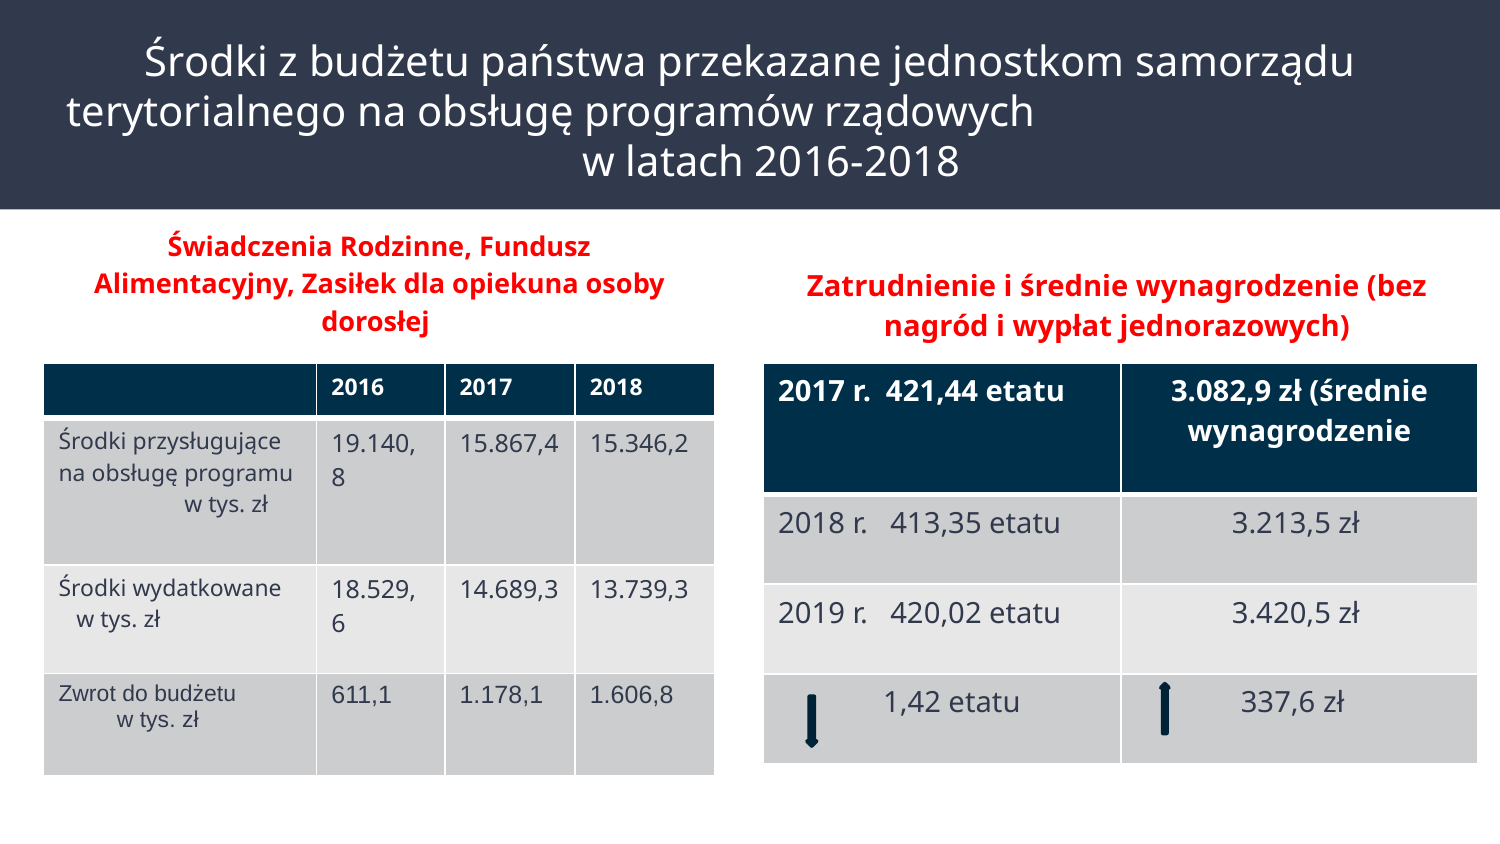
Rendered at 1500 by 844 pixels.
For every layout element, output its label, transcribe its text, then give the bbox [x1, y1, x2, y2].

table_cell 1.606,8 [576, 674, 714, 775]
table_cell 3.420,5 zł [1122, 585, 1477, 673]
table_cell Zwrot do budżetu w tys. zł [44, 674, 316, 775]
table_cell 14.689,3 [446, 566, 574, 673]
text_box [805, 694, 819, 748]
table_header 2017 [446, 364, 574, 415]
table_cell 15.867,4 [446, 421, 574, 564]
table_header 3.082,9 zł (średnie wynagrodzenie [1122, 364, 1477, 492]
table_cell 2018 r. 413,35 etatu [764, 497, 1120, 583]
list Zatrudnienie i średnie wynagrodzenie (bez nagród i wypłat jednorazowych) [755, 247, 1479, 752]
table_cell 13.739,3 [576, 566, 714, 673]
table_cell 1,42 etatu [764, 675, 1120, 763]
table_cell Środki wydatkowane w tys. zł [44, 566, 316, 673]
table_header [44, 364, 316, 415]
table_header 2017 r. 421,44 etatu [764, 364, 1120, 492]
table_cell 19.140,8 [317, 421, 444, 564]
table_header 2018 [576, 364, 714, 415]
table_cell Środki przysługujące na obsługę programu w tys. zł [44, 421, 316, 564]
table_cell 2019 r. 420,02 etatu [764, 585, 1120, 673]
table_cell 18.529,6 [317, 566, 444, 673]
title Środki z budżetu państwa przekazane jednostkom samorządu terytorialnego na obsługę programów rządowych w latach 2016-2018 [51, 19, 1449, 185]
table_cell 1.178,1 [446, 674, 574, 775]
list Świadczenia Rodzinne, Fundusz Alimentacyjny, Zasiłek dla opiekuna osoby dorosłej [51, 209, 708, 362]
table_cell 611,1 [317, 674, 444, 775]
table_cell 337,6 zł [1122, 675, 1477, 763]
table_cell 3.213,5 zł [1122, 497, 1477, 583]
text_box [1159, 681, 1171, 736]
table_cell 15.346,2 [576, 421, 714, 564]
table_header 2016 [317, 364, 444, 415]
